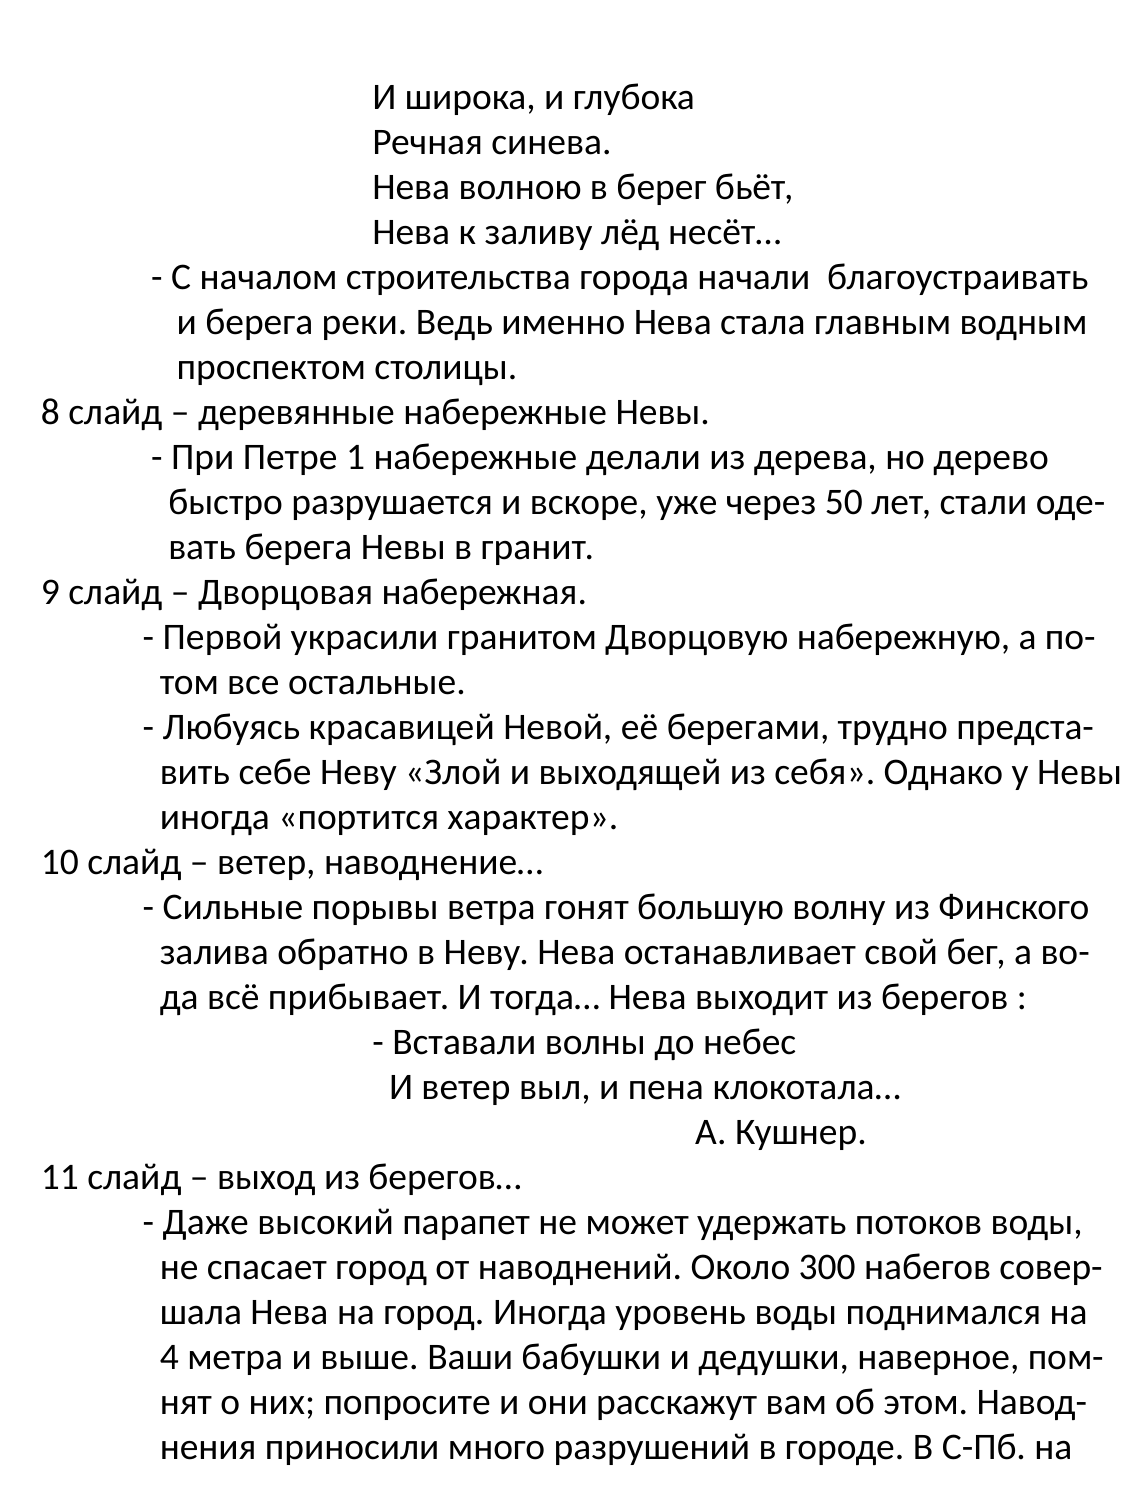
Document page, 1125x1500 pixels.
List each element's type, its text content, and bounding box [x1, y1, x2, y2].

text_box И широка, и глубока Речная синева. Нева волною в берег бьёт, Нева к заливу лёд несёт… - С началом строительства города начали благоустраивать и берега реки. Ведь именно Нева стала главным водным проспектом столицы. 8 слайд – деревянные набережные Невы. - При Петре 1 набережные делали из дерева, но дерево быстро разрушается и вскоре, уже через 50 лет, стали оде- вать берега Невы в гранит. 9 слайд – Дворцовая набережная. - Первой украсили гранитом Дворцовую набережную, а по- том все остальные. - Любуясь красавицей Невой, её берегами, трудно предста- вить себе Неву «Злой и выходящей из себя». Однако у Невы иногда «портится характер». 10 слайд – ветер, наводнение… - Сильные порывы ветра гонят большую волну из Финского залива обратно в Неву. Нева останавливает свой бег, а во- да всё прибывает. И тогда… Нева выходит из берегов : - Вставали волны до небес И ветер выл, и пена клокотала… А. Кушнер. 11 слайд – выход из берегов… - Даже высокий парапет не может удержать потоков воды, не спасает город от наводнений. Около 300 набегов совер- шала Нева на город. Иногда уровень воды поднимался на 4 метра и выше. Ваши бабушки и дедушки, наверное, пом- нят о них; попросите и они расскажут вам об этом. Навод- нения приносили много разрушений в городе. В С-Пб. на [25, 64, 1125, 1500]
